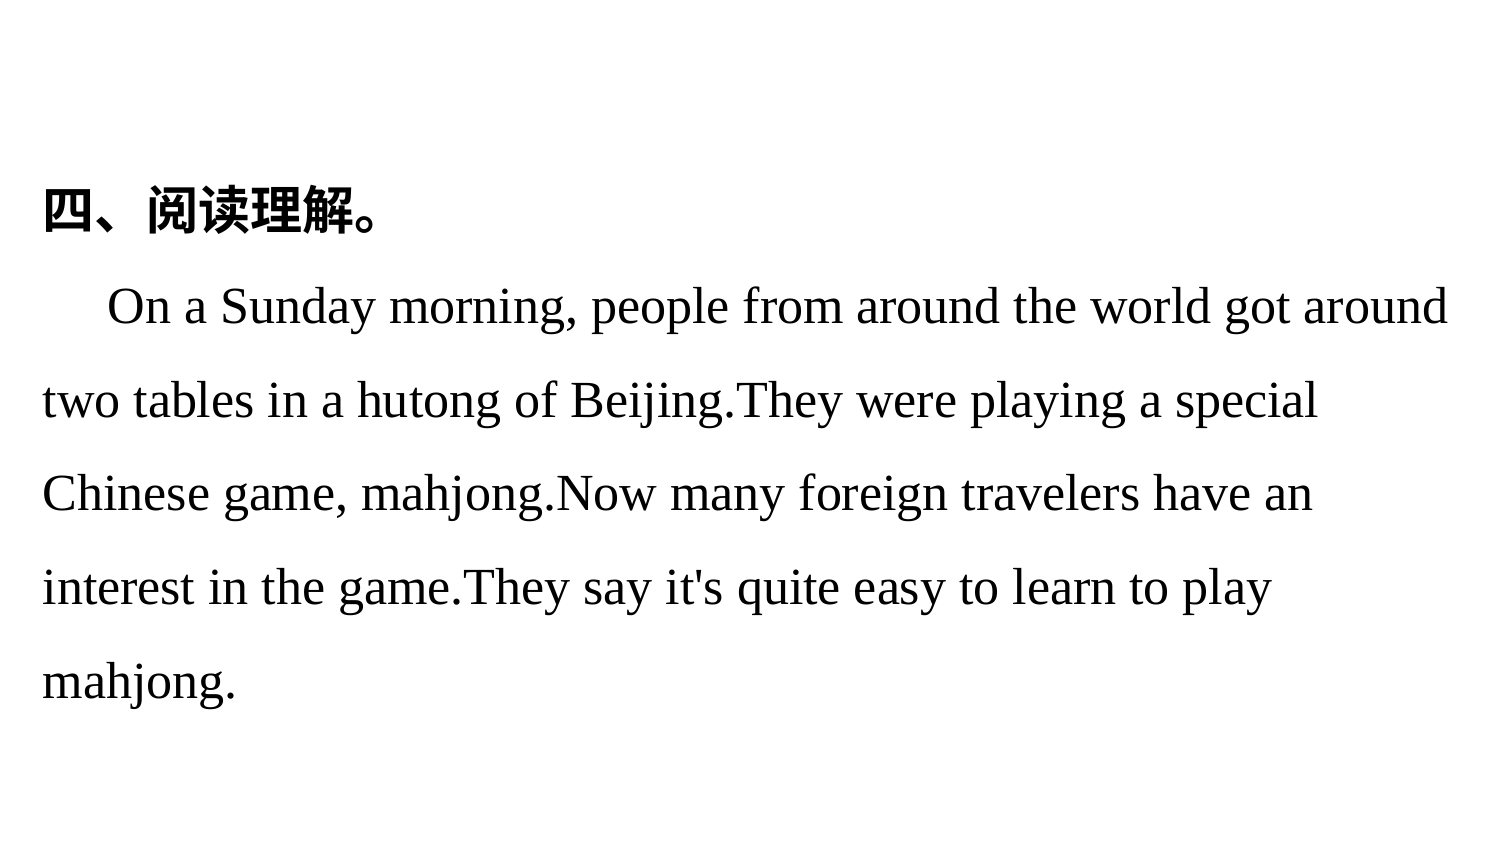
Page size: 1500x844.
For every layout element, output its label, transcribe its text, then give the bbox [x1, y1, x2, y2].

text_box 四、阅读理解。 On a Sunday morning, people from around the world got around two tables in a hutong of Beijing.They were playing a special Chinese game, mahjong.Now many foreign travelers have an interest in the game.They say it's quite easy to learn to play mahjong. [31, 140, 1463, 808]
